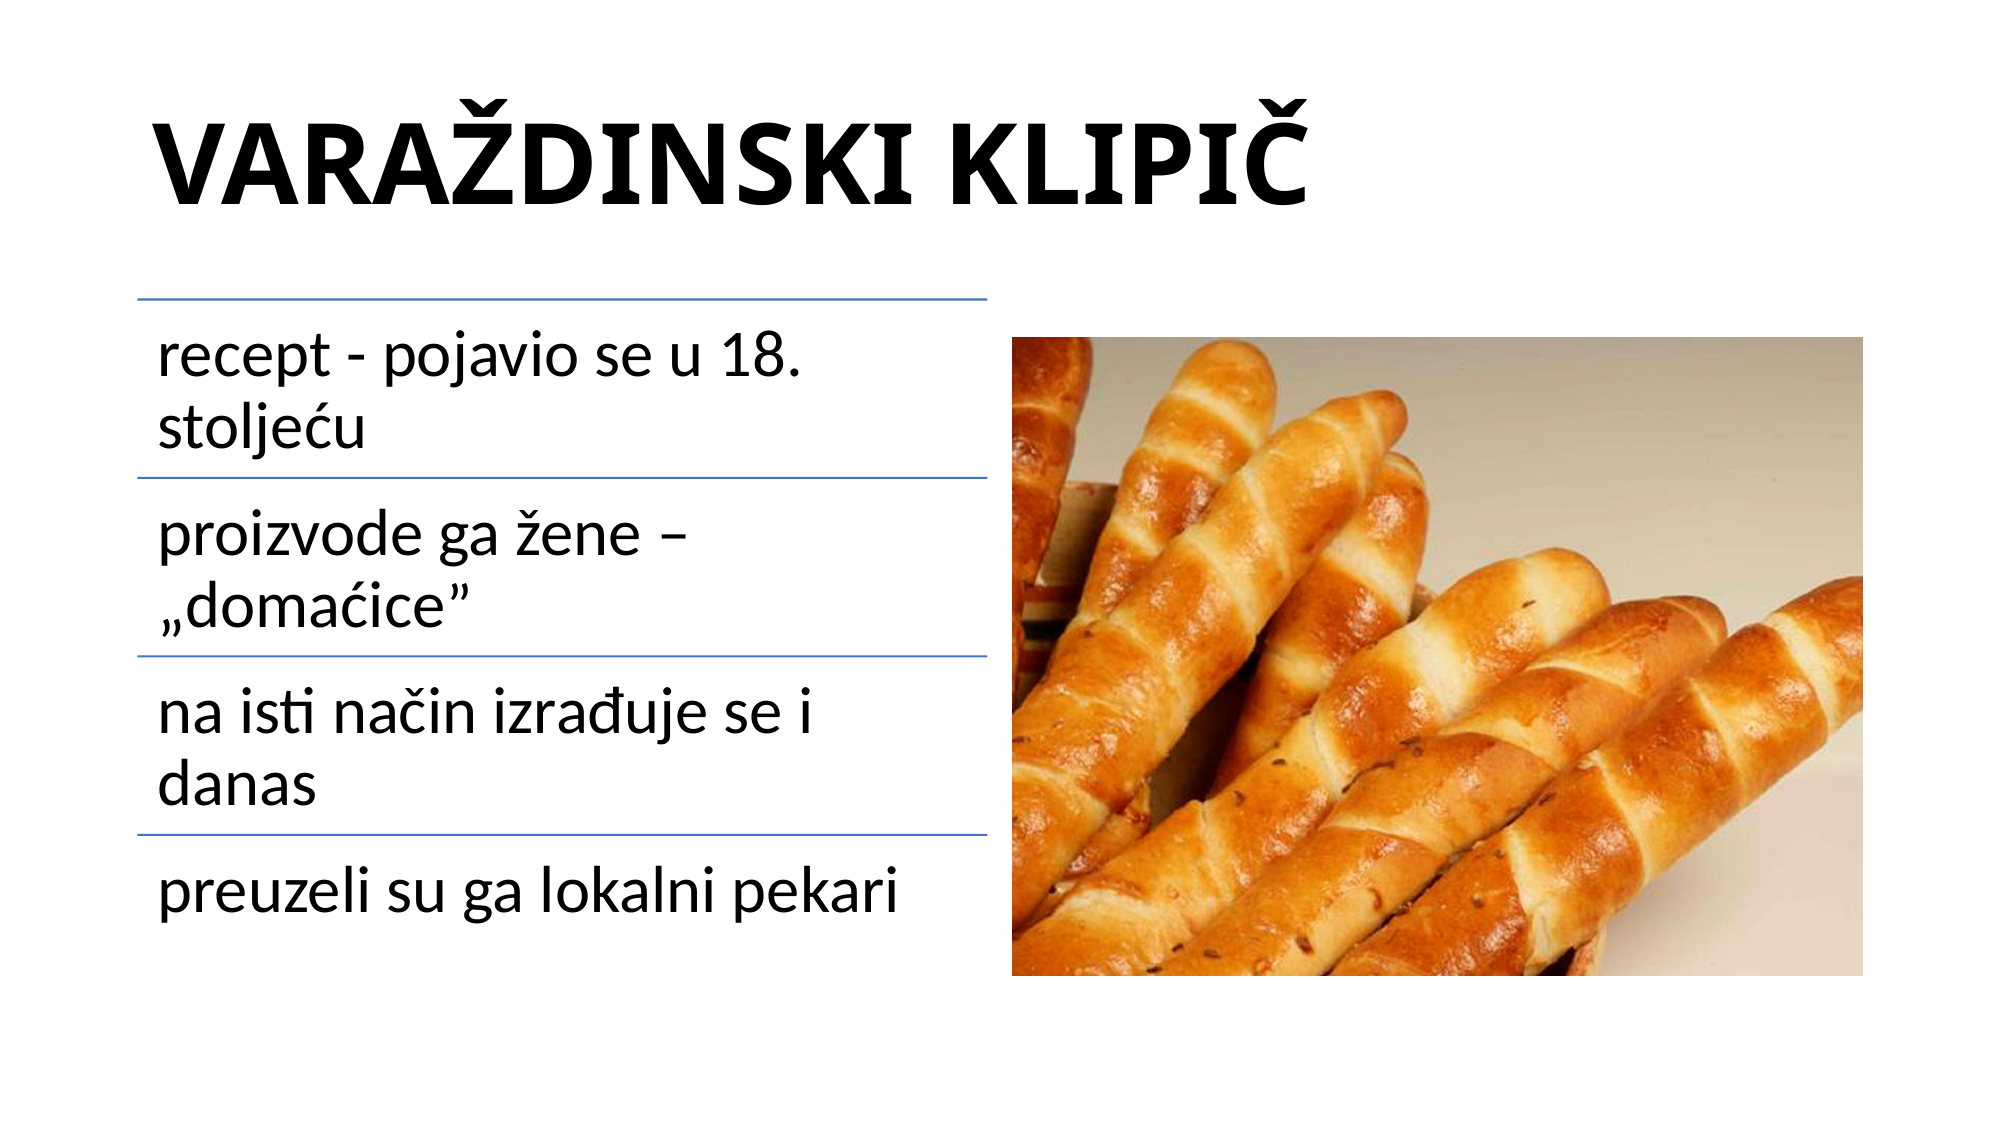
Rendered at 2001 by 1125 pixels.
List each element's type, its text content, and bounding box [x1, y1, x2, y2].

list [137, 299, 988, 1014]
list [1012, 337, 1863, 976]
title VARAŽDINSKI KLIPIČ [137, 59, 1863, 278]
